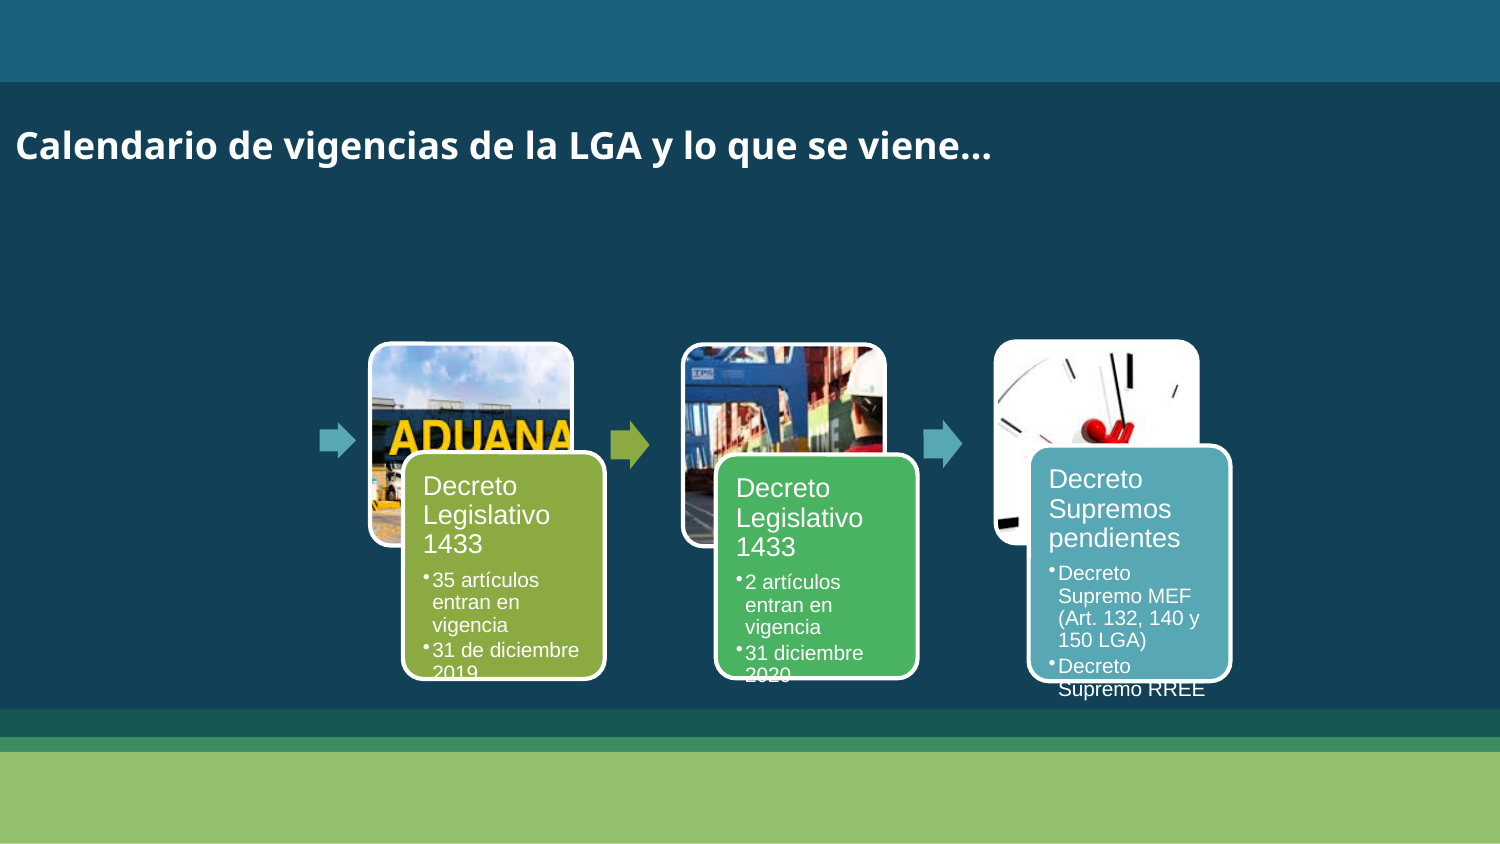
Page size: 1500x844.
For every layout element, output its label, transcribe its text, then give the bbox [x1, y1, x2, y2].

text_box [369, 216, 1232, 807]
title Calendario de vigencias de la LGA y lo que se viene… [0, 81, 1082, 207]
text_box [319, 421, 357, 459]
